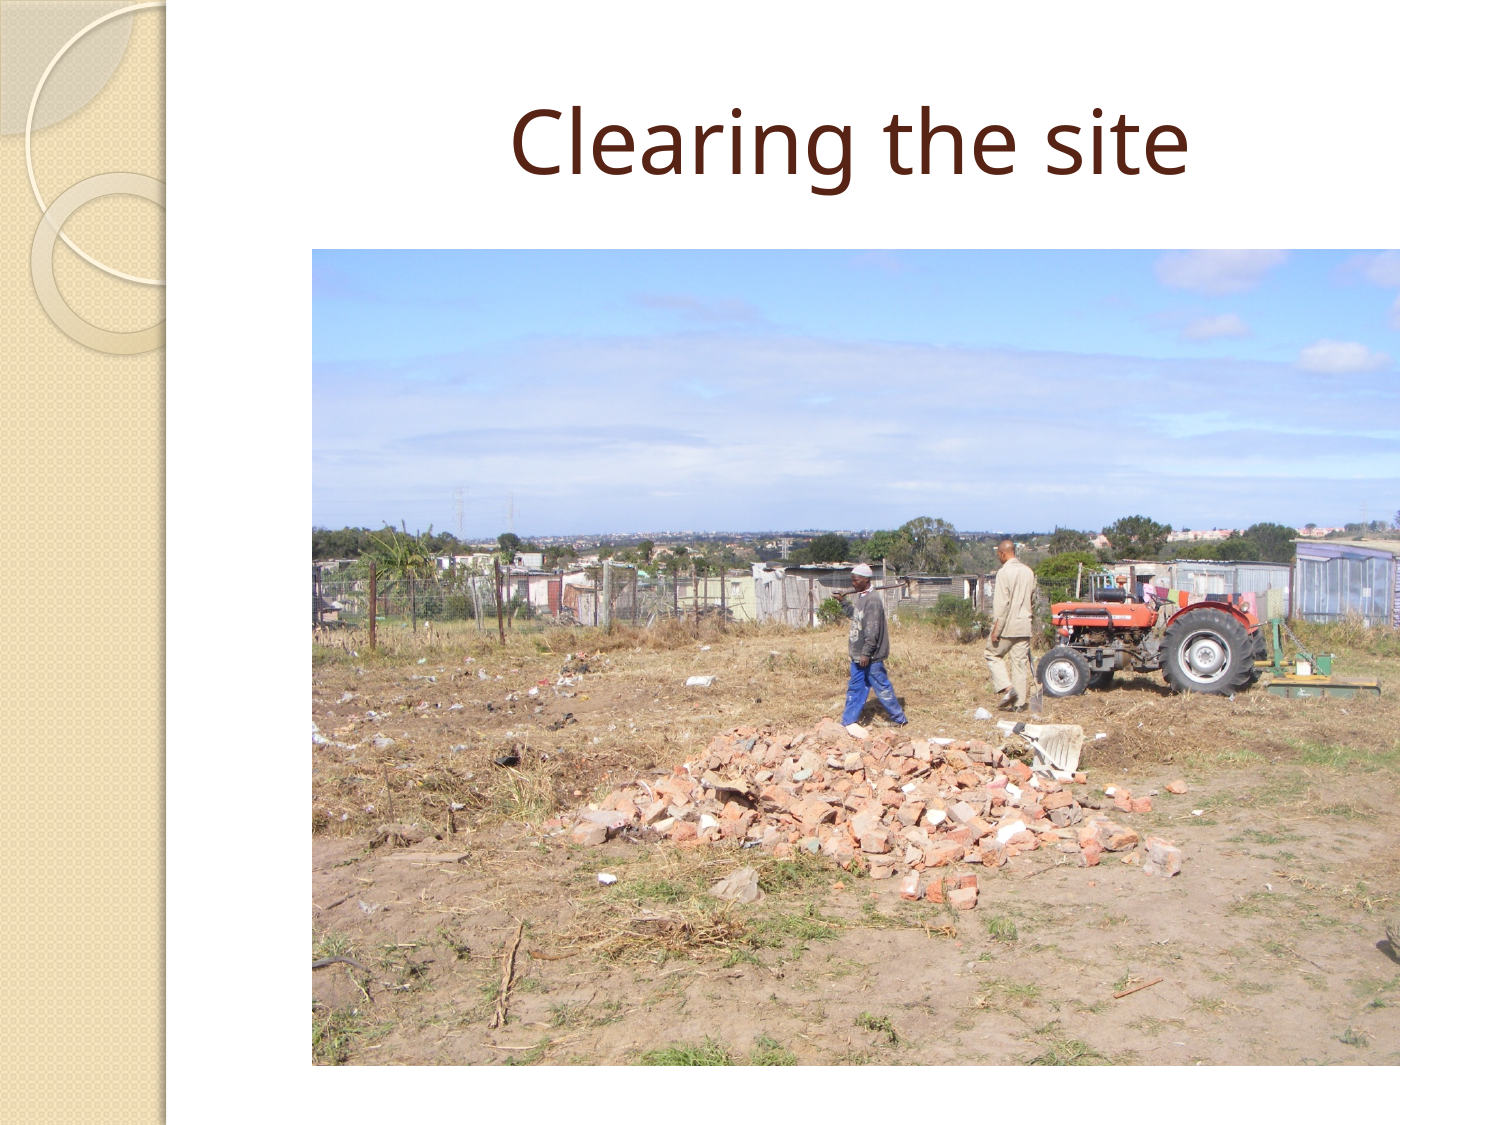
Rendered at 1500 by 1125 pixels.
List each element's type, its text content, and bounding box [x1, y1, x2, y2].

title Clearing the site [235, 45, 1466, 233]
picture [312, 249, 1401, 1066]
